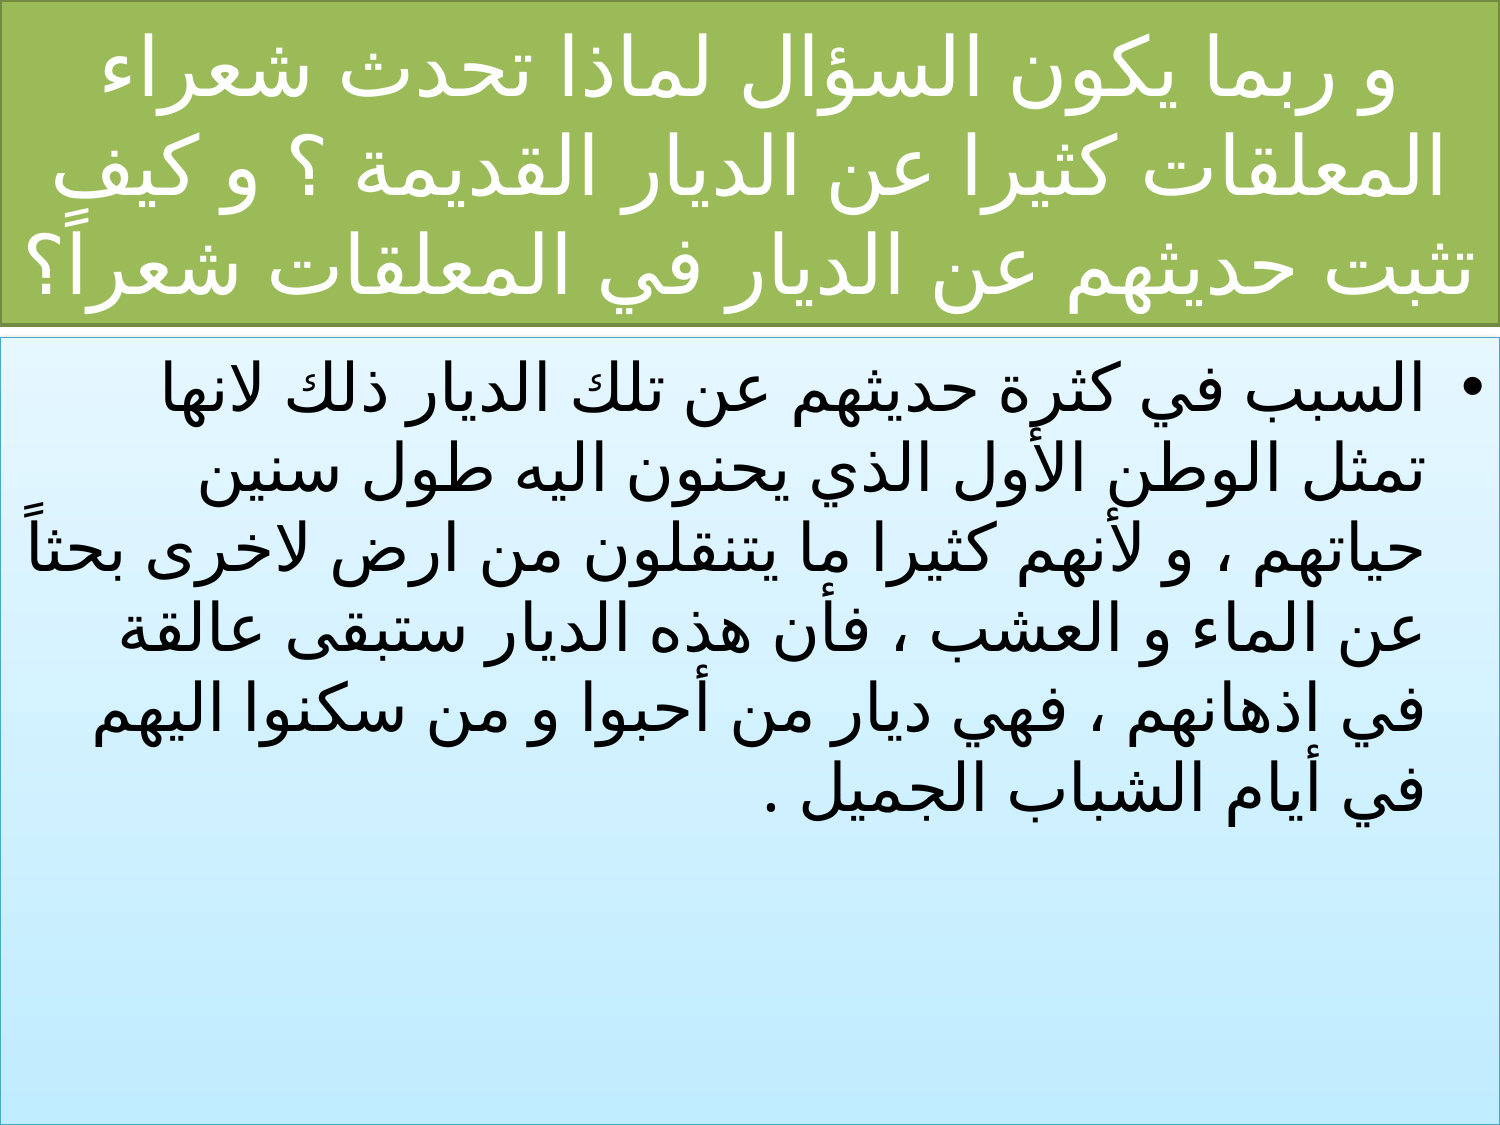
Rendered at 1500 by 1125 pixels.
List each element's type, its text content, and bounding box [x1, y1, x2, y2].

list السبب في كثرة حديثهم عن تلك الديار ذلك لانها تمثل الوطن الأول الذي يحنون اليه طول سنين حياتهم ، و لأنهم كثيرا ما يتنقلون من ارض لاخرى بحثاً عن الماء و العشب ، فأن هذه الديار ستبقى عالقة في اذهانهم ، فهي ديار من أحبوا و من سكنوا اليهم في أيام الشباب الجميل . [0, 337, 1500, 1125]
title و ربما يكون السؤال لماذا تحدث شعراء المعلقات كثيرا عن الديار القديمة ؟ و كيف تثبت حديثهم عن الديار في المعلقات شعراً؟ [0, 0, 1500, 327]
